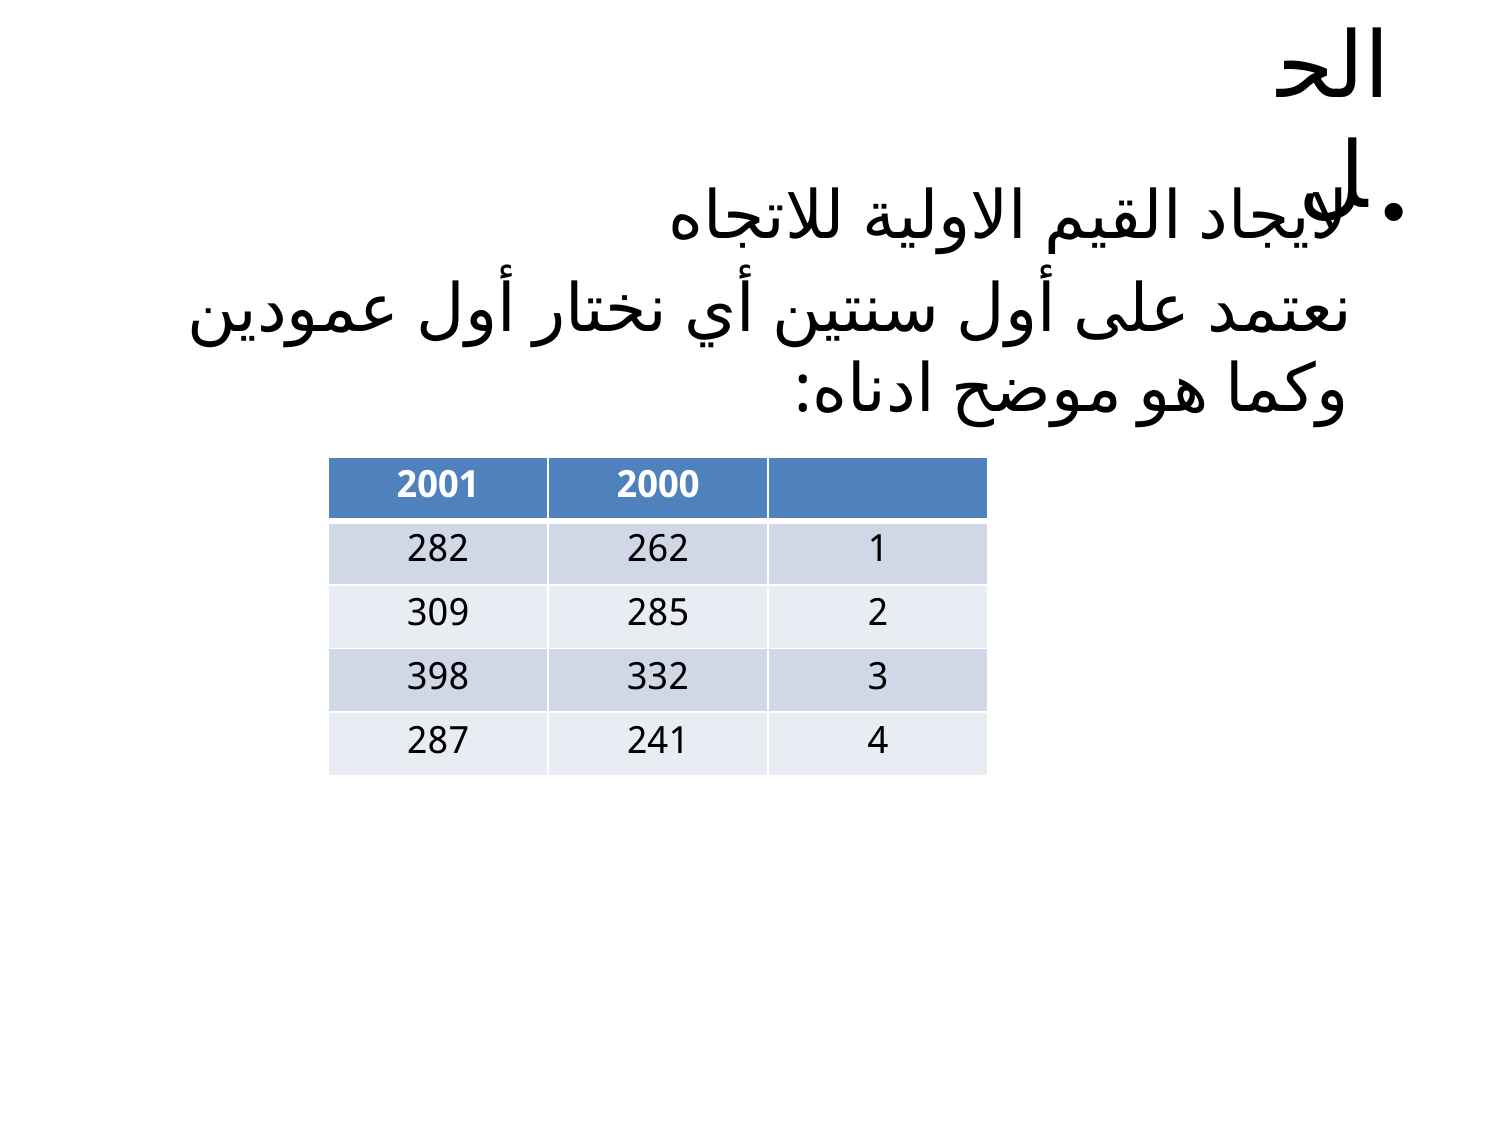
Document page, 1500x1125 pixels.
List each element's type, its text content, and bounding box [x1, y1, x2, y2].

list لايجاد القيم الاولية للاتجاه نعتمد على أول سنتين أي نختار أول عمودين وكما هو موضح ادناه: [70, 164, 1421, 1079]
table_cell 282 [329, 524, 547, 584]
table_cell 4 [769, 713, 987, 775]
table_cell 398 [329, 649, 547, 711]
table_cell 332 [549, 649, 767, 711]
table_cell 262 [549, 524, 767, 584]
table_cell 2 [769, 586, 987, 648]
table_header 2000 [549, 458, 767, 518]
title الحل [1242, 45, 1425, 188]
table_cell 285 [549, 586, 767, 648]
table_cell 3 [769, 649, 987, 711]
table_header 2001 [329, 458, 547, 518]
table_cell 287 [329, 713, 547, 775]
table_header [769, 458, 987, 518]
table_cell 309 [329, 586, 547, 648]
table_cell 1 [769, 524, 987, 584]
table_cell 241 [549, 713, 767, 775]
